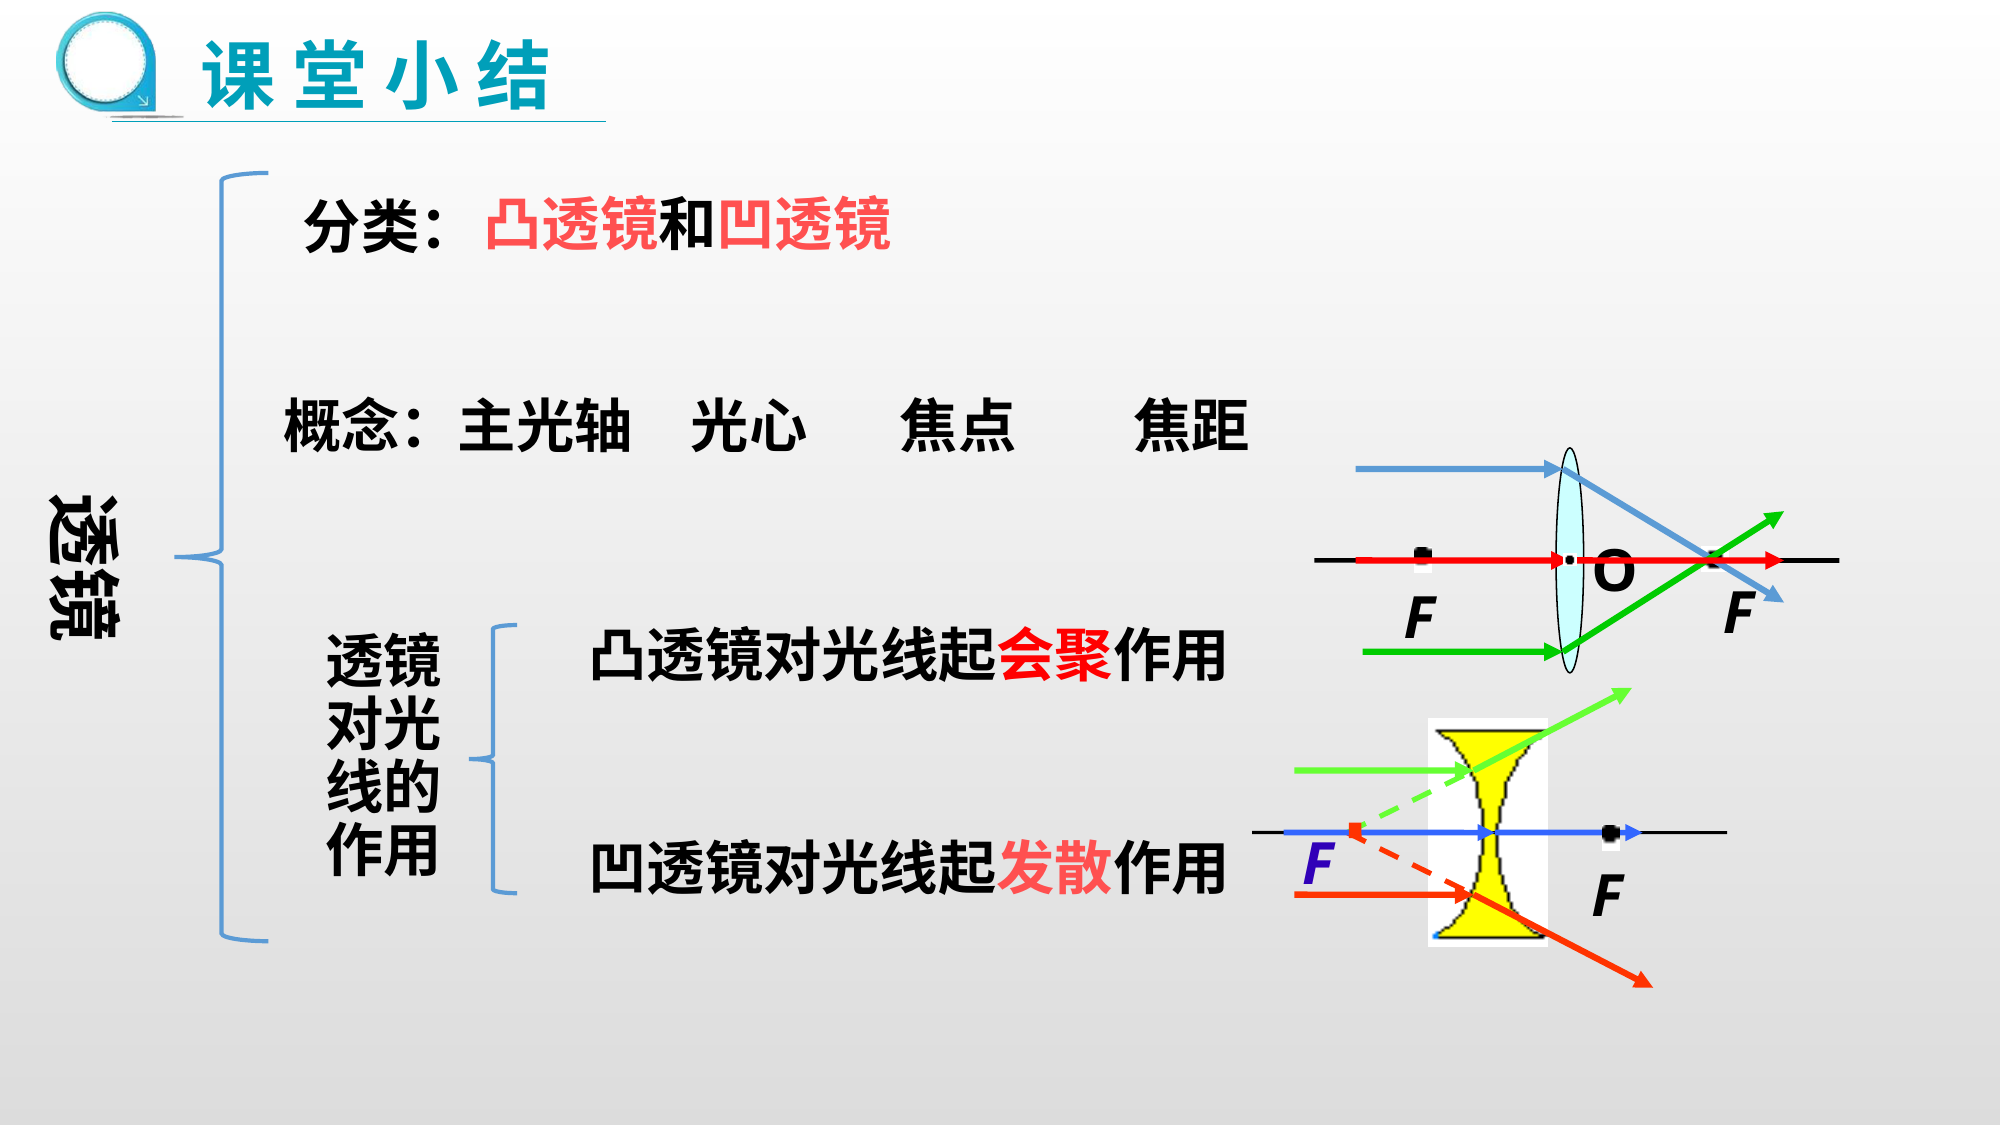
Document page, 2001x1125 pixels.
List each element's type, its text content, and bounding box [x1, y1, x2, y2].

text_box 凸透镜对光线起会聚作用 [574, 611, 1319, 696]
text_box 透镜 [17, 477, 140, 703]
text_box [1314, 447, 1840, 673]
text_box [1252, 687, 1728, 988]
text_box [174, 172, 269, 942]
text_box 分类： [288, 190, 619, 266]
text_box 凸透镜和凹透镜 [468, 180, 982, 265]
text_box 透镜对光线的作用 [310, 624, 469, 892]
text_box [468, 624, 518, 894]
text_box 凹透镜对光线起发散作用 [485, 809, 1252, 909]
text_box 概念：主光轴 光心 焦点 焦距 [269, 390, 1428, 468]
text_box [56, 0, 631, 149]
